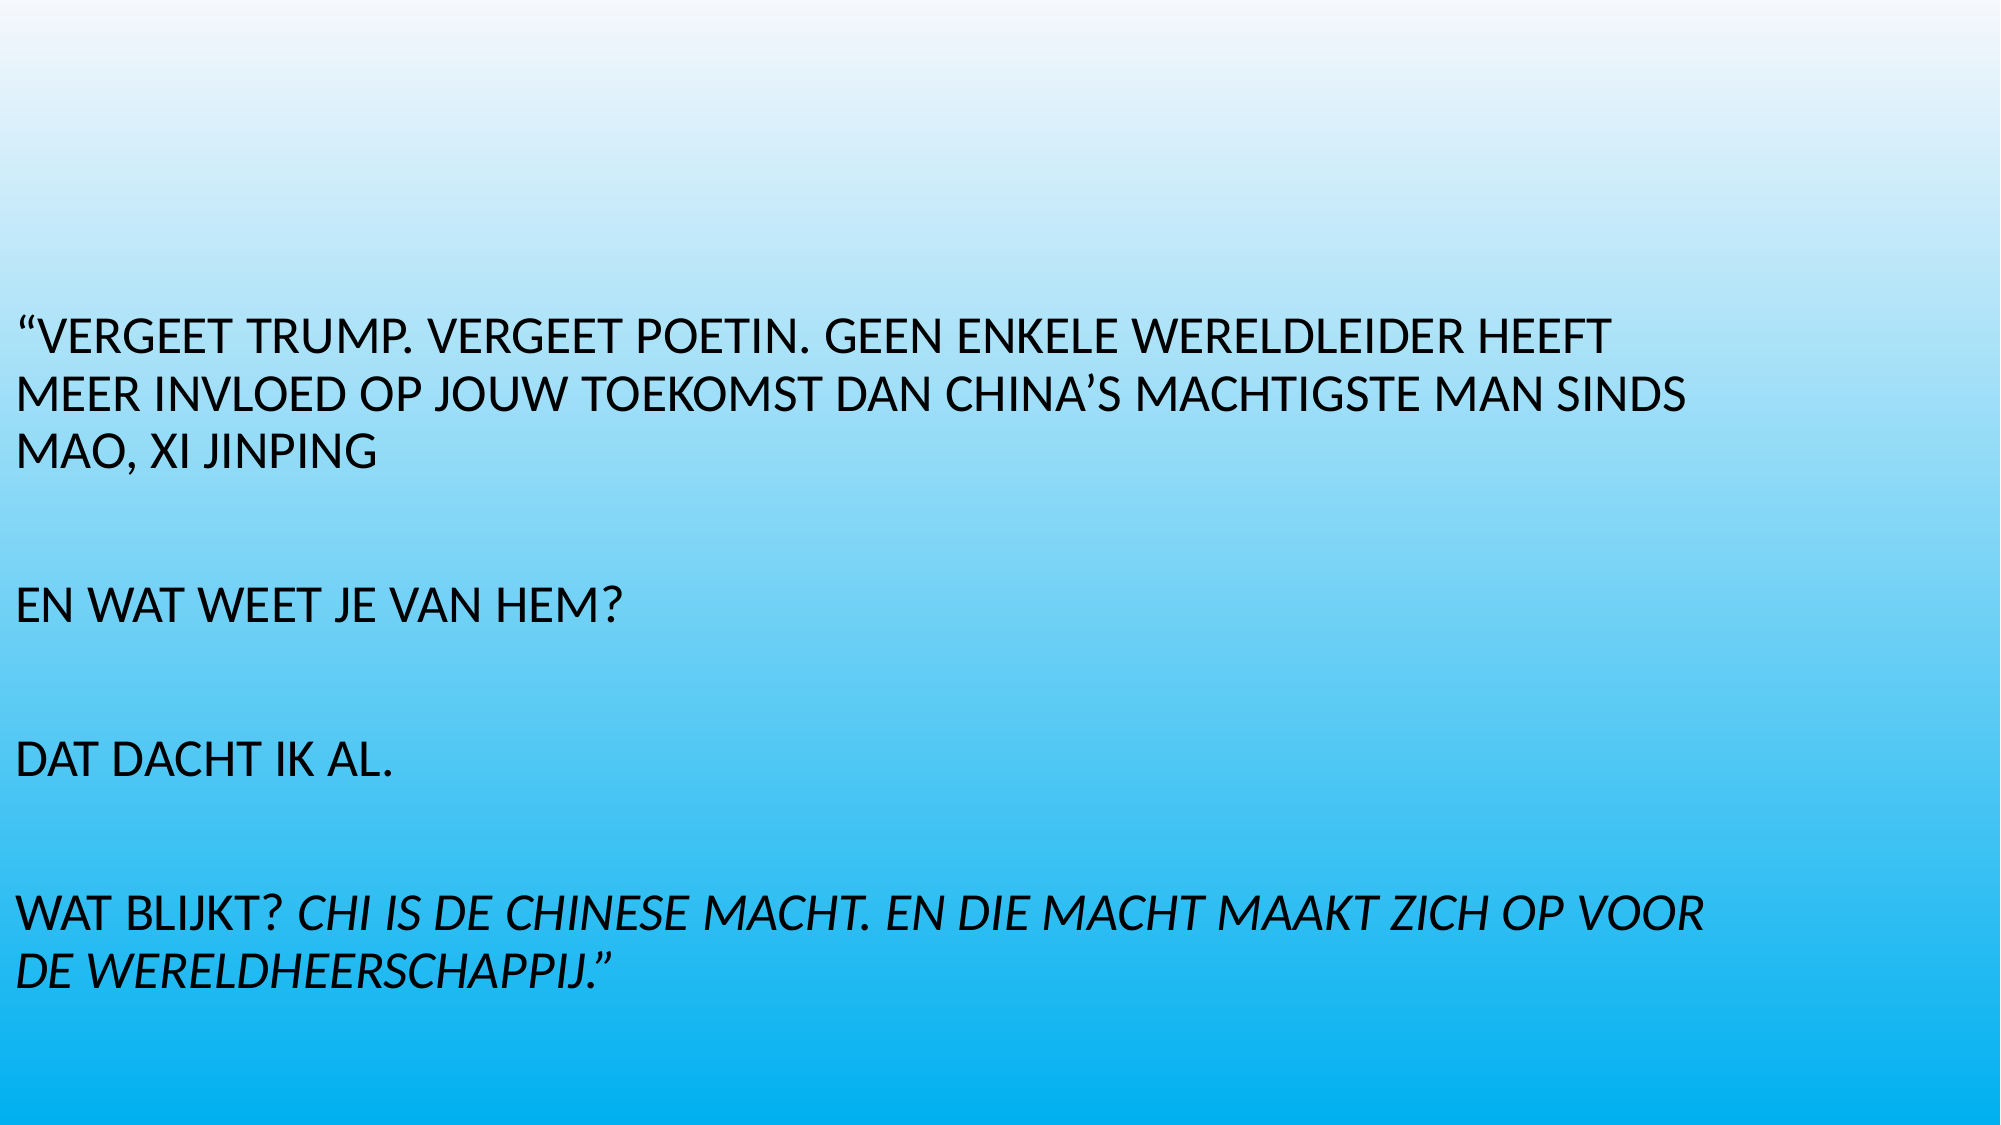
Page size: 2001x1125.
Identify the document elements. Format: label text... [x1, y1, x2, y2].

list “VERGEET TRUMP. VERGEET POETIN. GEEN ENKELE WERELDLEIDER HEEFT MEER INVLOED OP JOUW TOEKOMST DAN CHINA’S MACHTIGSTE MAN SINDS MAO, XI JINPING EN WAT WEET JE VAN HEM? DAT DACHT IK AL. WAT BLIJKT? CHI IS DE CHINESE MACHT. EN DIE MACHT MAAKT ZICH OP VOOR DE WERELDHEERSCHAPPIJ.” [0, 299, 1725, 1014]
